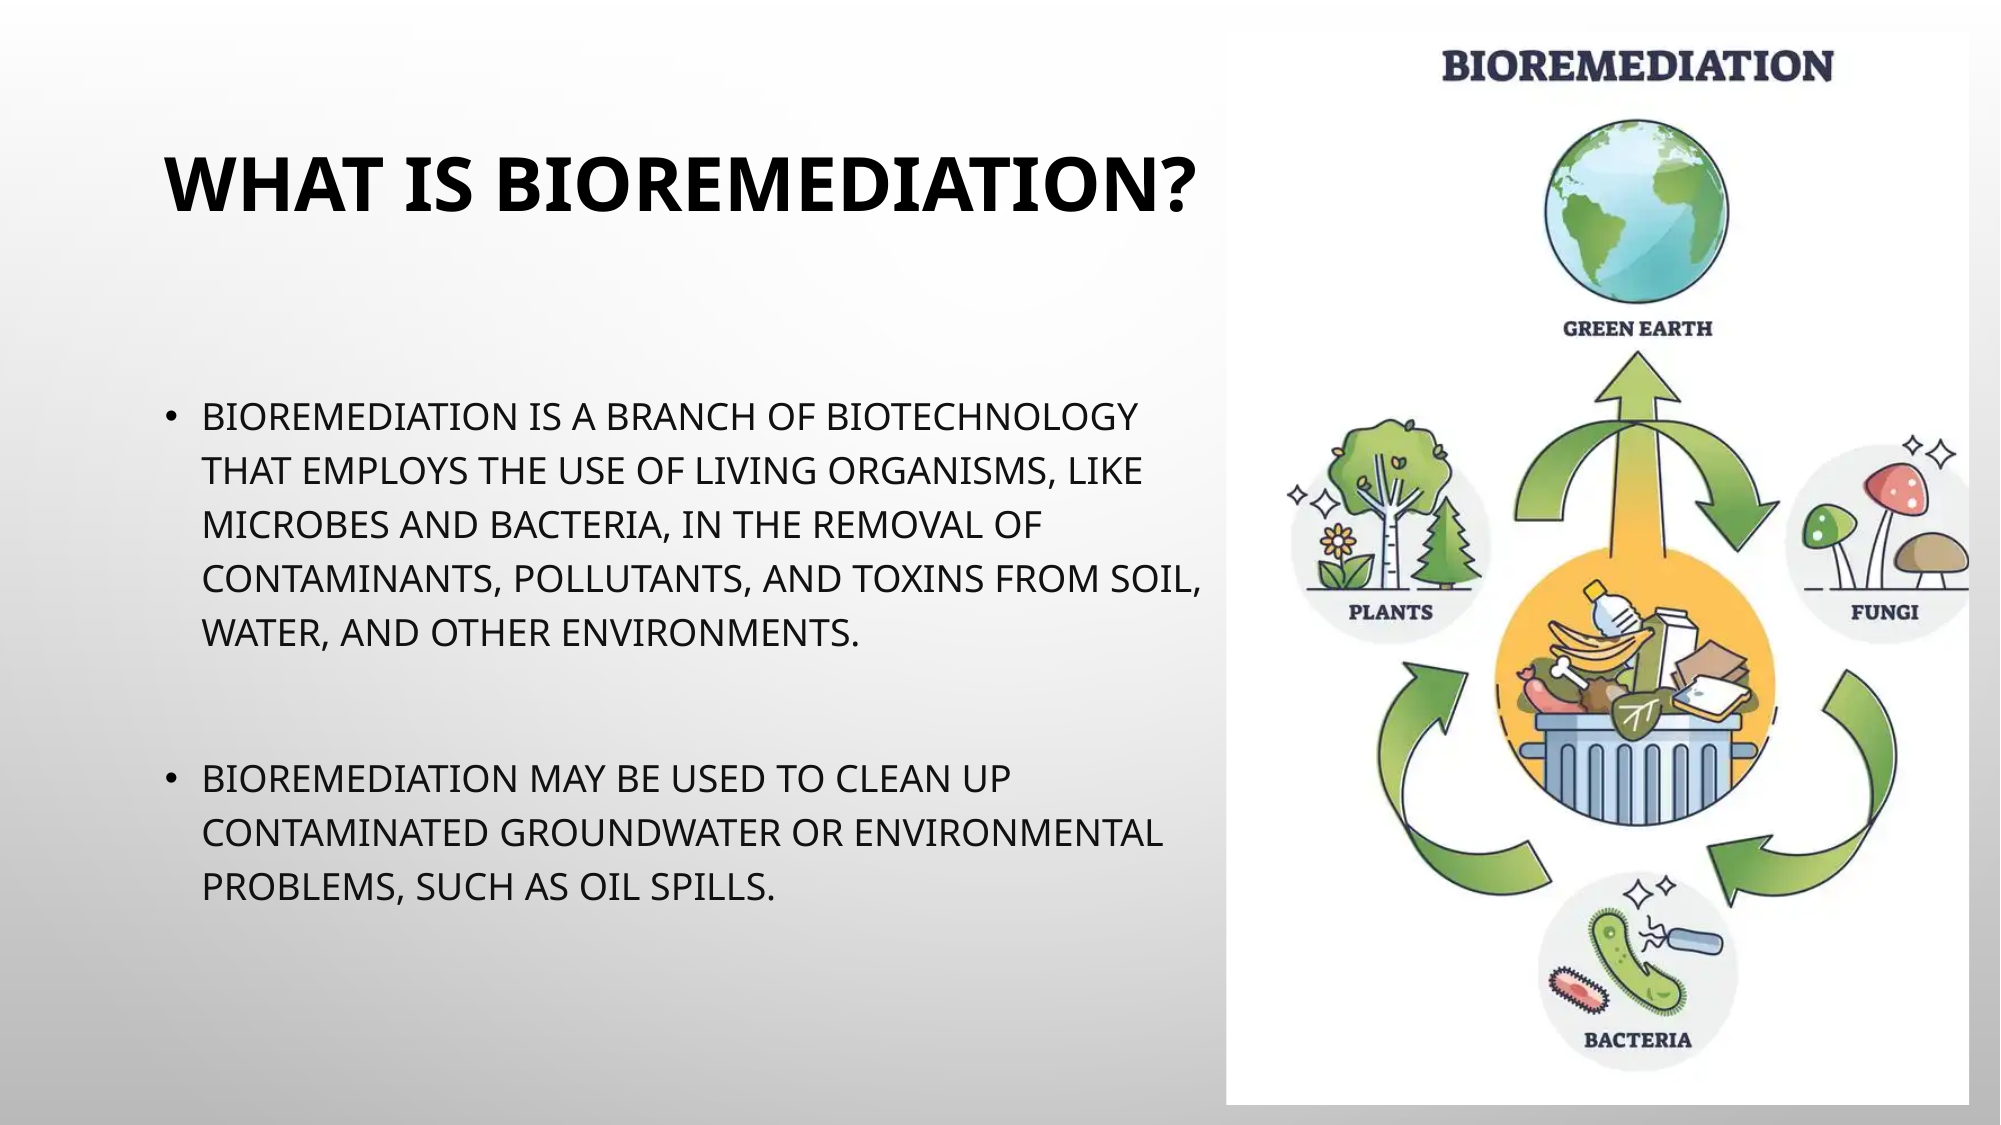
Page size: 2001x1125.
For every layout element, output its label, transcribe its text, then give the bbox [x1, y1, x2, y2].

list Bioremediation is a branch of biotechnology that employs the use of living organisms, like microbes and bacteria, in the removal of contaminants, pollutants, and toxins from soil, water, and other environments. Bioremediation may be used to clean up contaminated groundwater or environmental problems, such as oil spills. [149, 376, 1220, 921]
title What Is Bioremediation? [149, 101, 1220, 364]
picture [0, 0, 2000, 1125]
